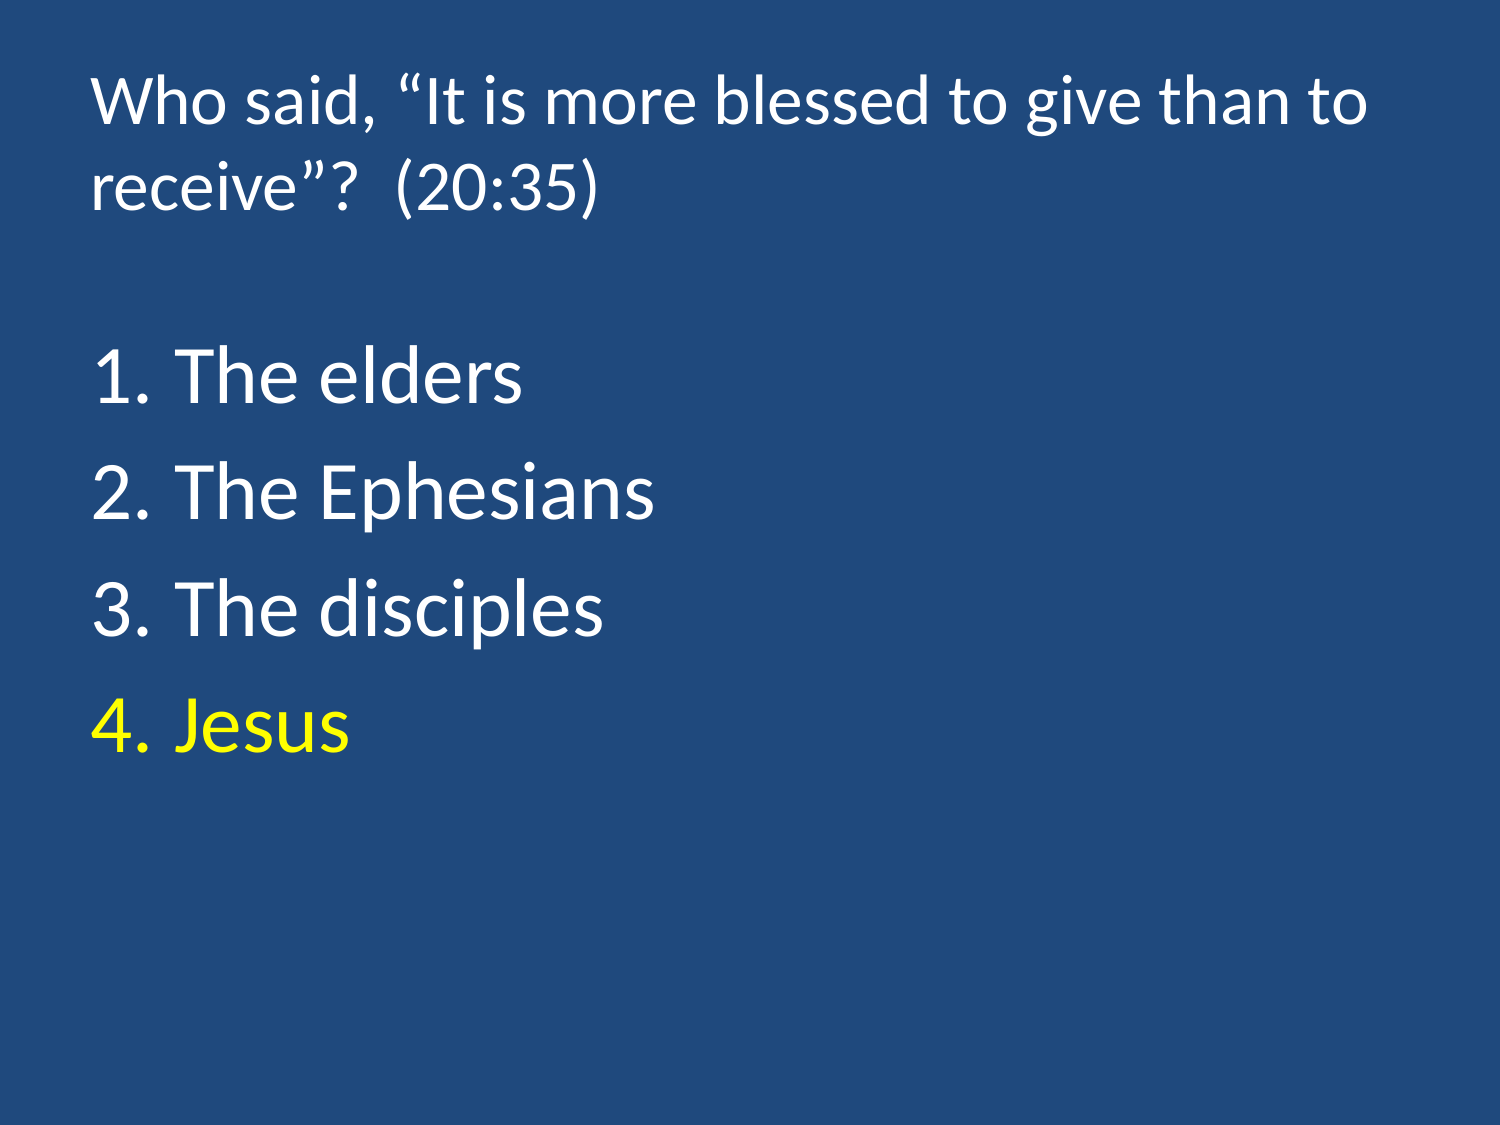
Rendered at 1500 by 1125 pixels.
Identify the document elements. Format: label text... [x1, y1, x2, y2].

list The elders The Ephesians The disciples Jesus [75, 312, 1425, 1005]
title Who said, “It is more blessed to give than to receive”? (20:35) [75, 45, 1425, 233]
